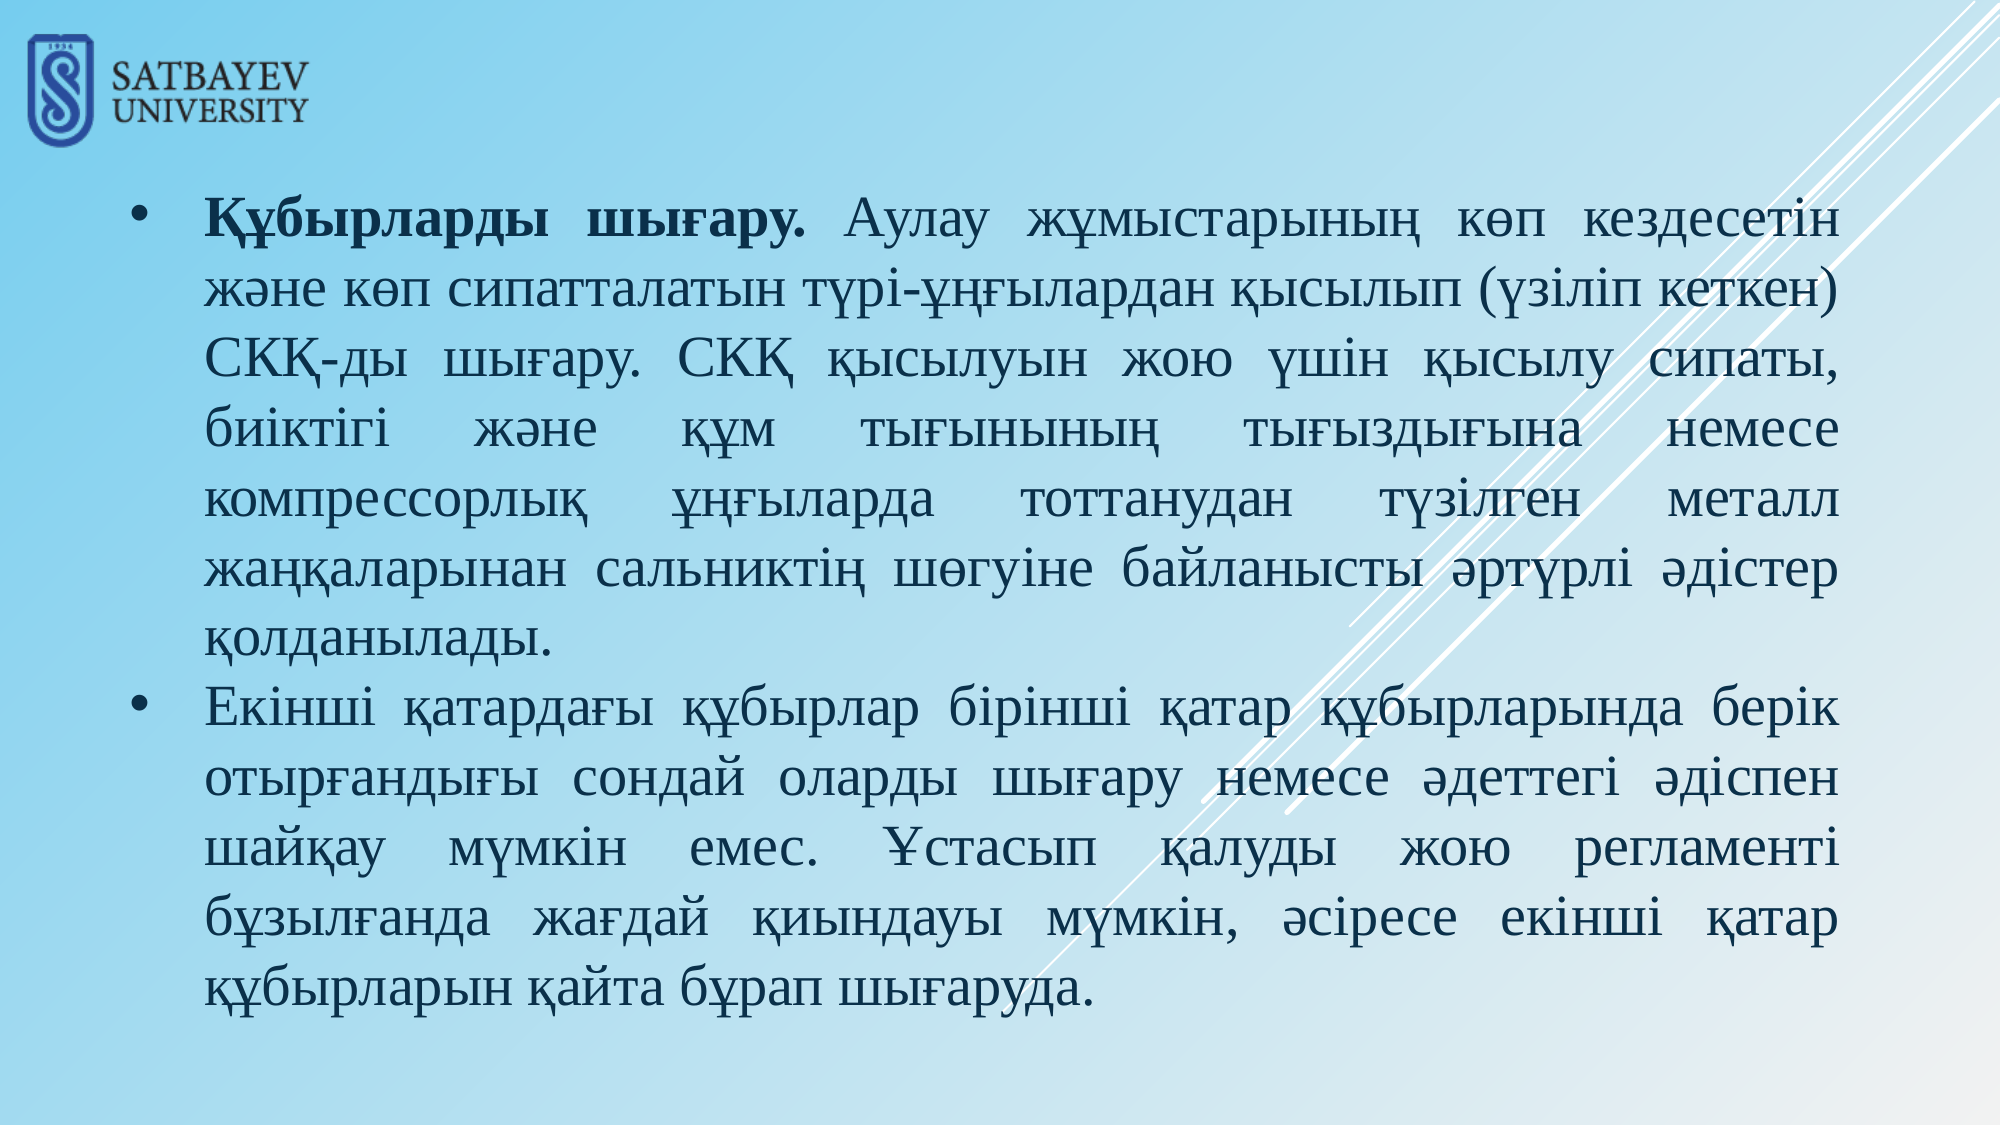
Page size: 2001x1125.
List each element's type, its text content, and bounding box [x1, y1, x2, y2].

picture [0, 0, 338, 183]
text_box Құбырларды шығару. Аулау жұмыстарының көп кездесетін және көп сипатталатын түрі-ұңғылардан қысылып (үзіліп кеткен) СКҚ-ды шығару. СКҚ қысылуын жою үшін қысылу сипаты, биіктігі және құм тығынының тығыздығына немесе компрессорлық ұңғыларда тоттанудан түзілген металл жаңқаларынан сальниктің шөгуіне байланысты әртүрлі әдістер қолданылады. Екінші қатардағы құбырлар бірінші қатар құбырларында берік отырғандығы сондай оларды шығару немесе әдеттегі әдіспен шайқау мүмкін емес. Ұстасып қалуды жою регламенті бұзылғанда жағдай қиындауы мүмкін, әсіресе екінші қатар құбырларын қайта бұрап шығаруда. [114, 170, 1856, 1025]
